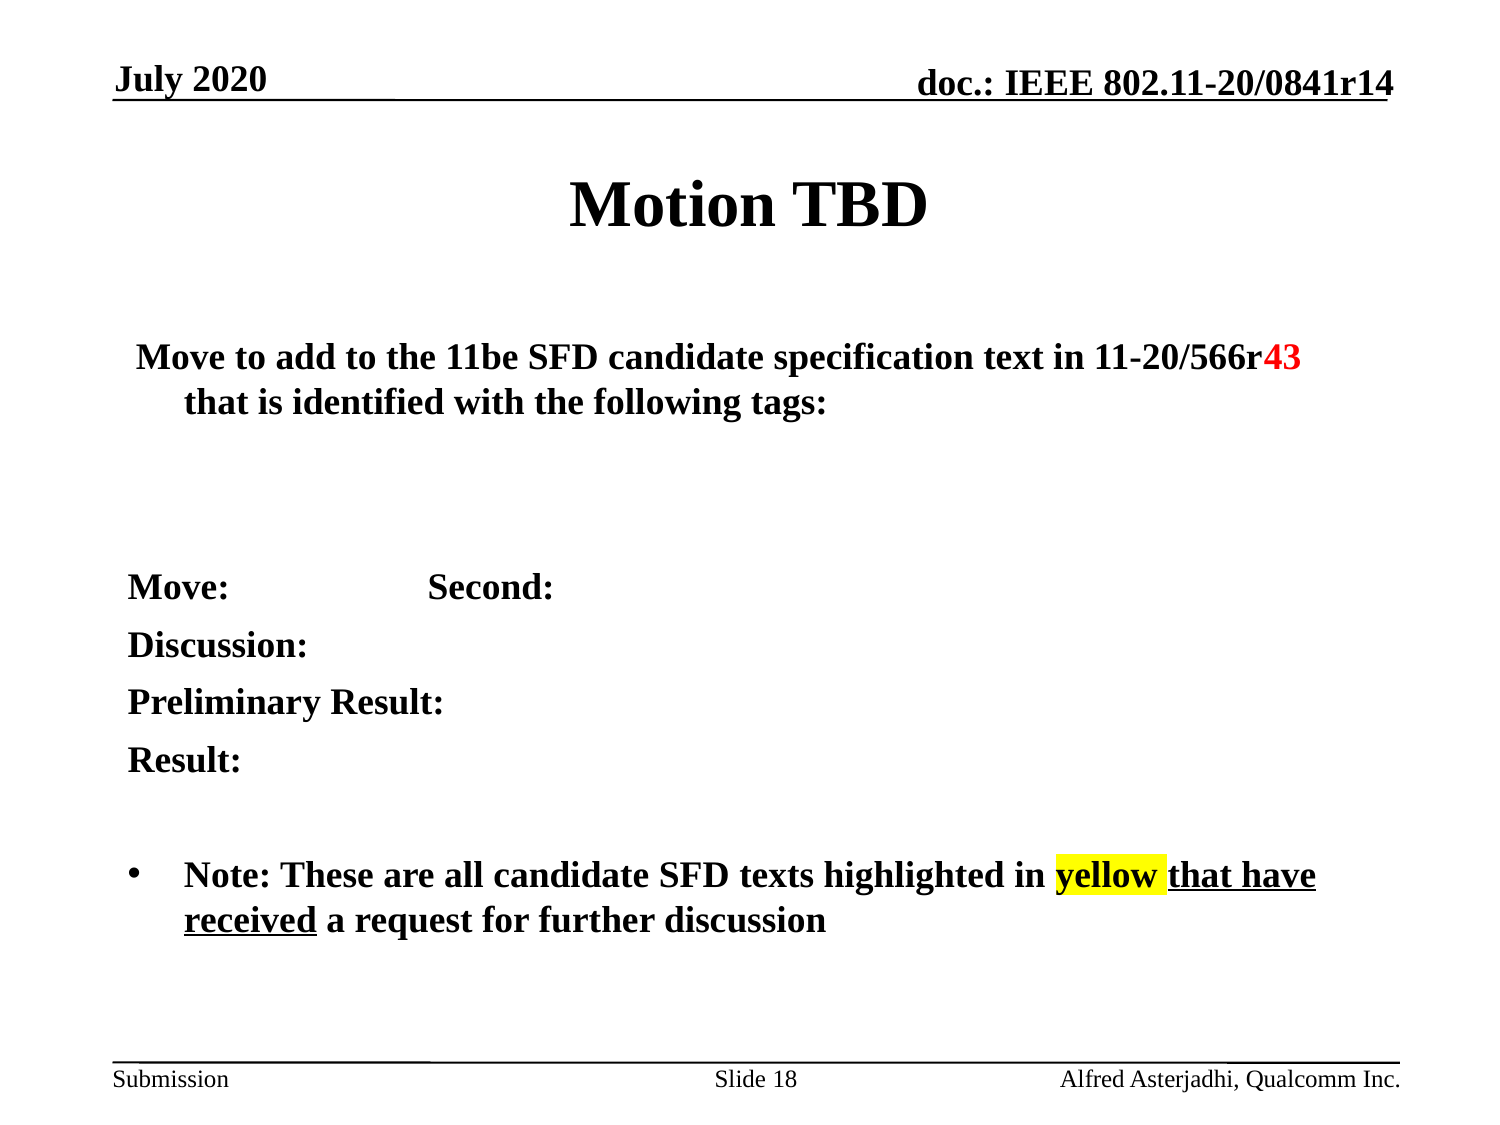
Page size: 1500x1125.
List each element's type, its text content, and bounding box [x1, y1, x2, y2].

list Move to add to the 11be SFD candidate specification text in 11-20/566r43 that is identified with the following tags: Move: Second: Discussion: Preliminary Result: Result: Note: These are all candidate SFD texts highlighted in yellow that have received a request for further discussion [112, 324, 1388, 1000]
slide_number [114, 54, 423, 100]
footer Alfred Asterjadhi, Qualcomm Inc. [878, 1061, 1402, 1093]
title Motion TBD [112, 112, 1388, 288]
slide_number Slide 18 [712, 1061, 800, 1123]
